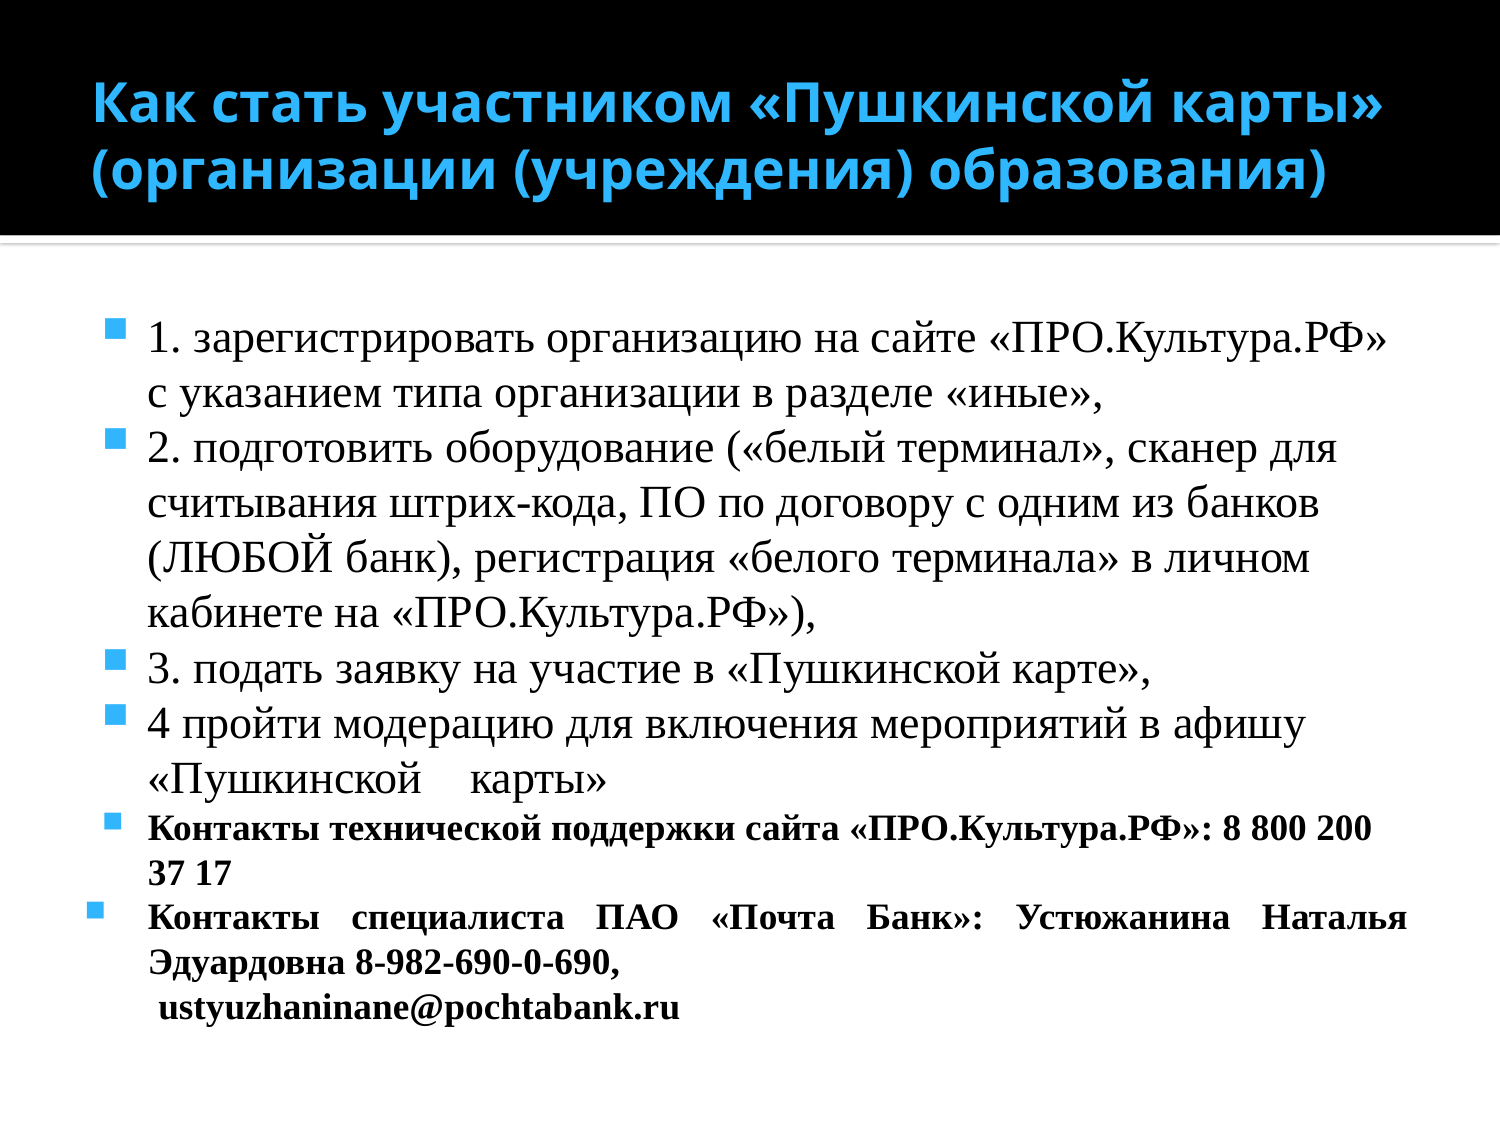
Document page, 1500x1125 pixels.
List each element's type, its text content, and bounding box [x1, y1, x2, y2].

title Как стать участником «Пушкинской карты» (организации (учреждения) образования) [76, 30, 1427, 237]
list 1. зарегистрировать организацию на сайте «ПРО.Культура.РФ» с указанием типа организации в разделе «иные», 2. подготовить оборудование («белый терминал», сканер для считывания штрих-кода, ПО по договору с одним из банков (ЛЮБОЙ банк), регистрация «белого терминала» в личном кабинете на «ПРО.Культура.РФ»), 3. подать заявку на участие в «Пушкинской карте», 4 пройти модерацию для включения мероприятий в афишу «Пушкинской карты» Контакты технической поддержки сайта «ПРО.Культура.РФ»: 8 800 200 37 17 Контакты специалиста ПАО «Почта Банк»: Устюжанина Наталья Эдуардовна 8-982-690-0-690, ustyuzhaninane@pochtabank.ru [75, 291, 1425, 1050]
